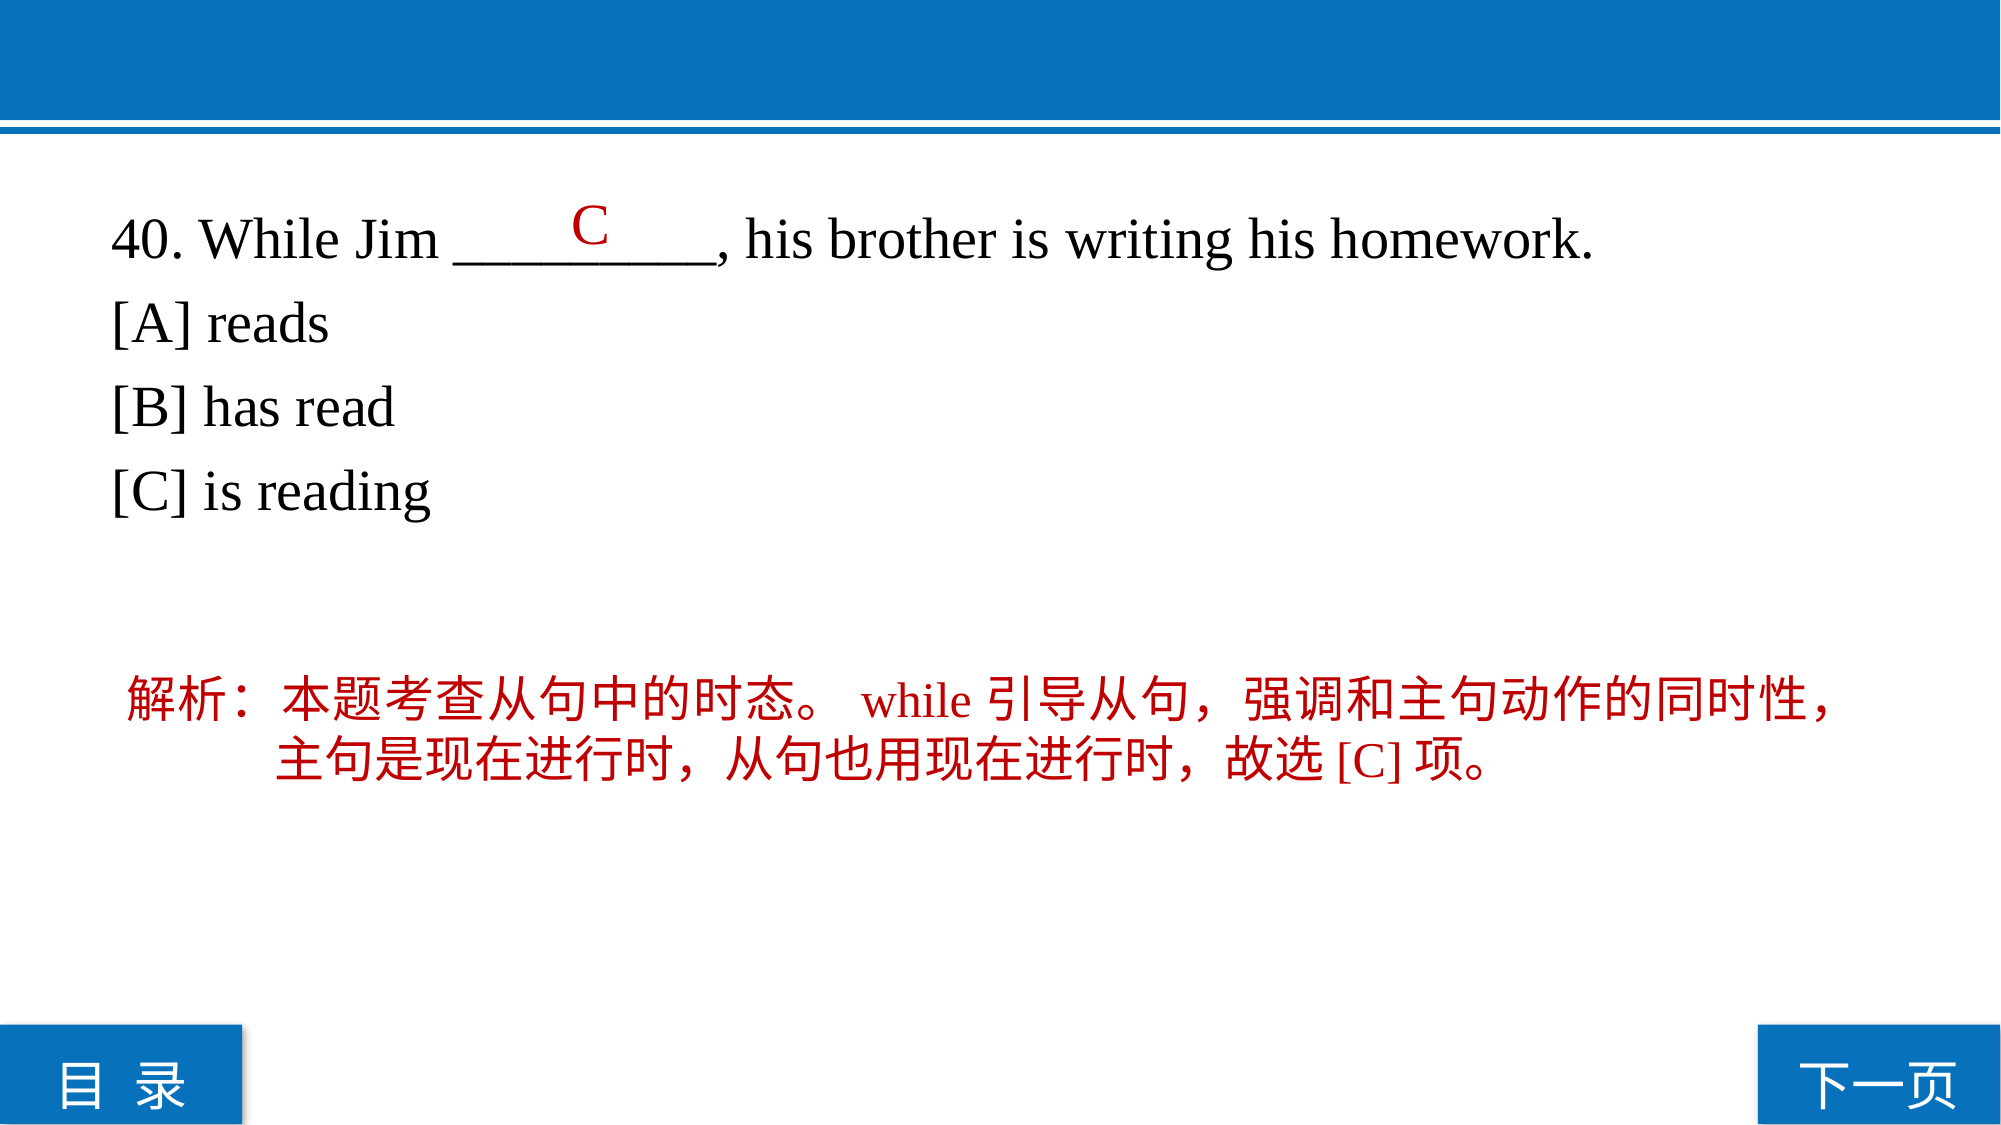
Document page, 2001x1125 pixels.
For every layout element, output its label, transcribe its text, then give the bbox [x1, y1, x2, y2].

text_box C [524, 178, 658, 264]
text_box 40. While Jim _________, his brother is writing his homework. [A] reads [B] has read [C] is reading [96, 178, 1706, 530]
text_box 解析：本题考查从句中的时态。while引导从句，强调和主句动作的同时性，主句是现在进行时，从句也用现在进行时，故选[C]项。 [111, 659, 1826, 795]
